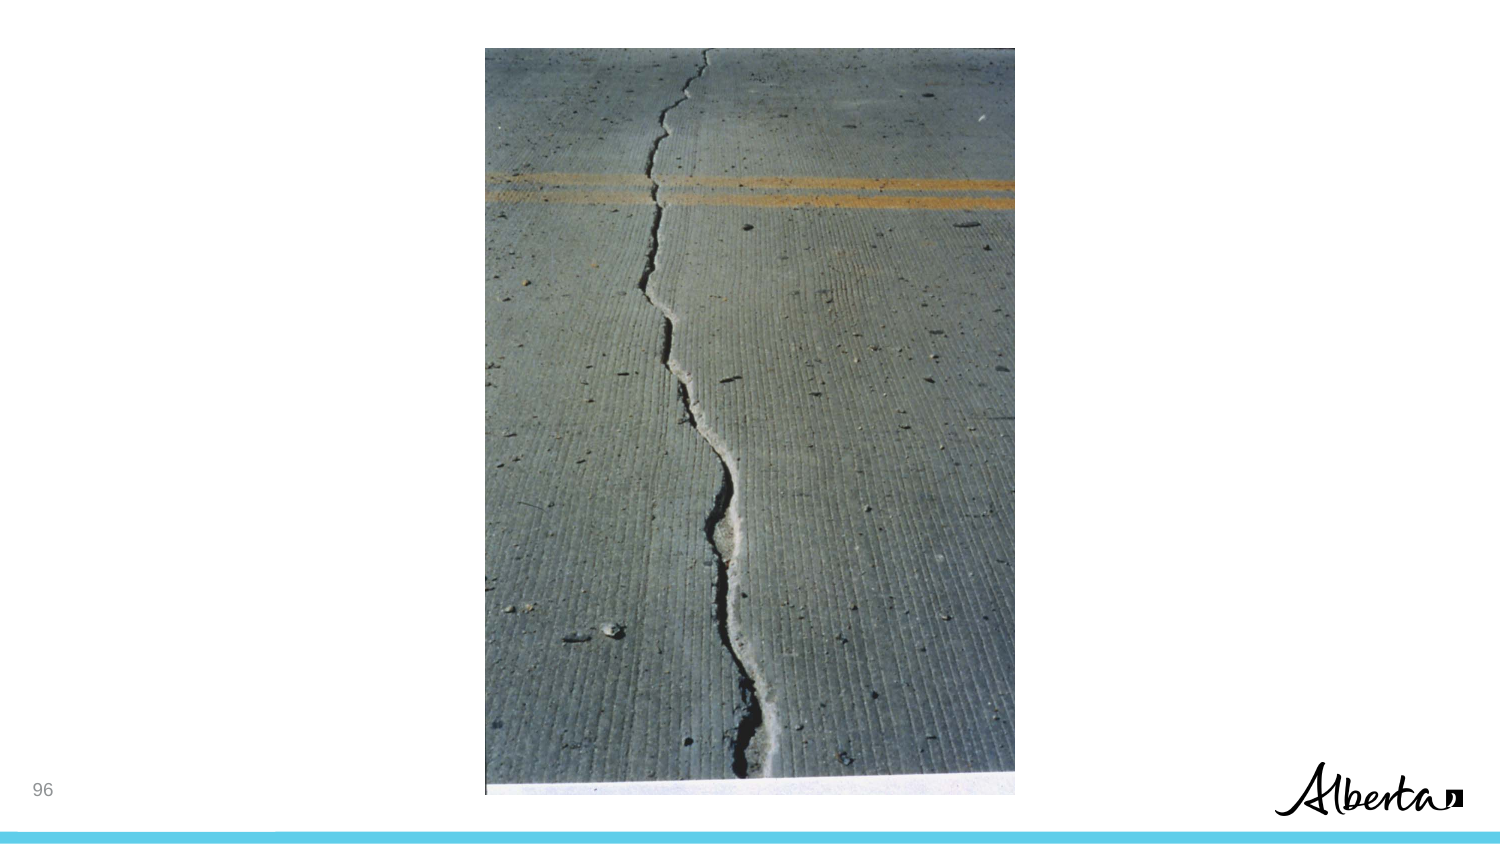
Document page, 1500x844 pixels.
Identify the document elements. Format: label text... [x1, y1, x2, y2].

picture [484, 48, 1016, 796]
picture [1275, 762, 1463, 816]
slide_number 95 [17, 766, 356, 812]
